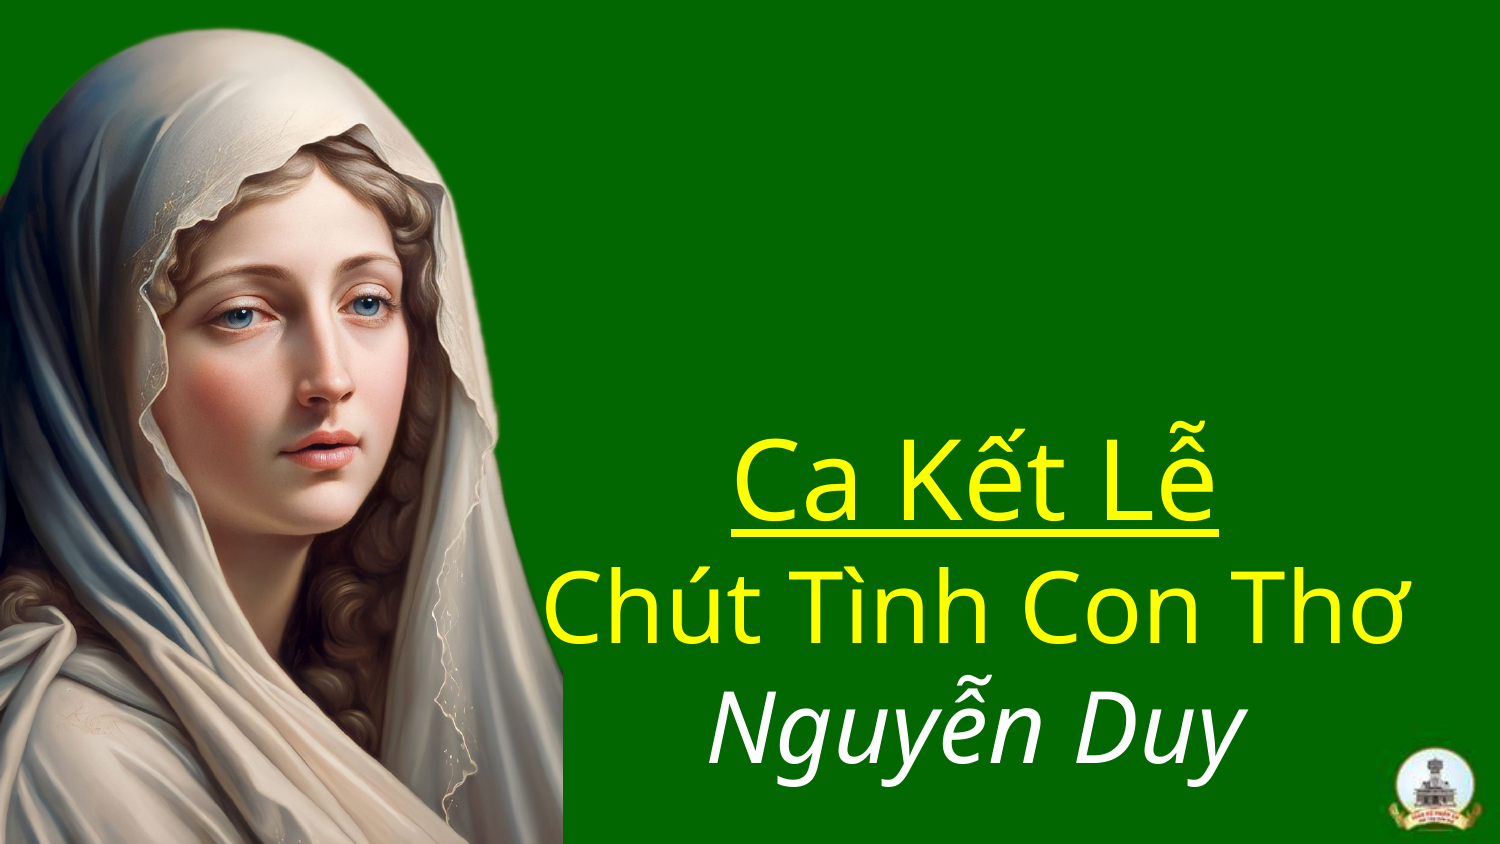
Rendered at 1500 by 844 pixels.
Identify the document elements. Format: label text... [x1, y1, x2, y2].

title Ca Kết Lễ Chút Tình Con Thơ Nguyễn Duy [566, 371, 1500, 820]
picture [0, 0, 1500, 844]
